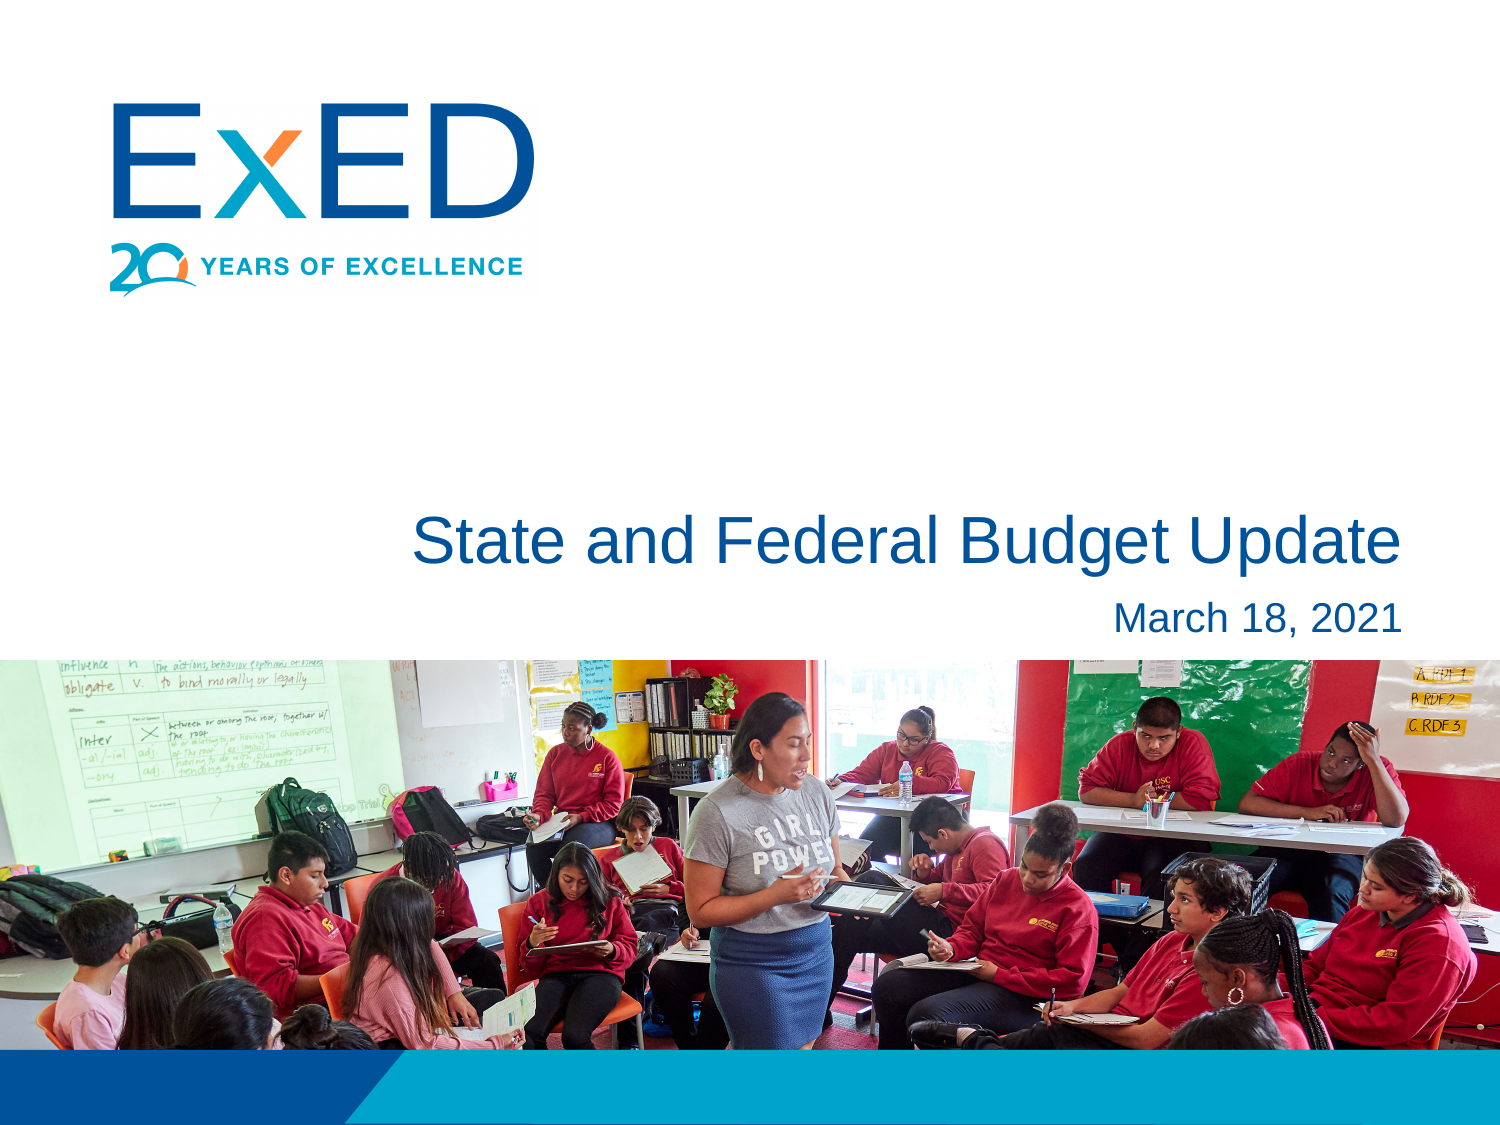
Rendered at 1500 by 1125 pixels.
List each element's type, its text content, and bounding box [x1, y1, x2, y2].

picture [0, 660, 1500, 1049]
picture [100, 100, 539, 300]
subtitle March 18, 2021 [310, 581, 1419, 655]
title State and Federal Budget Update [310, 287, 1419, 581]
